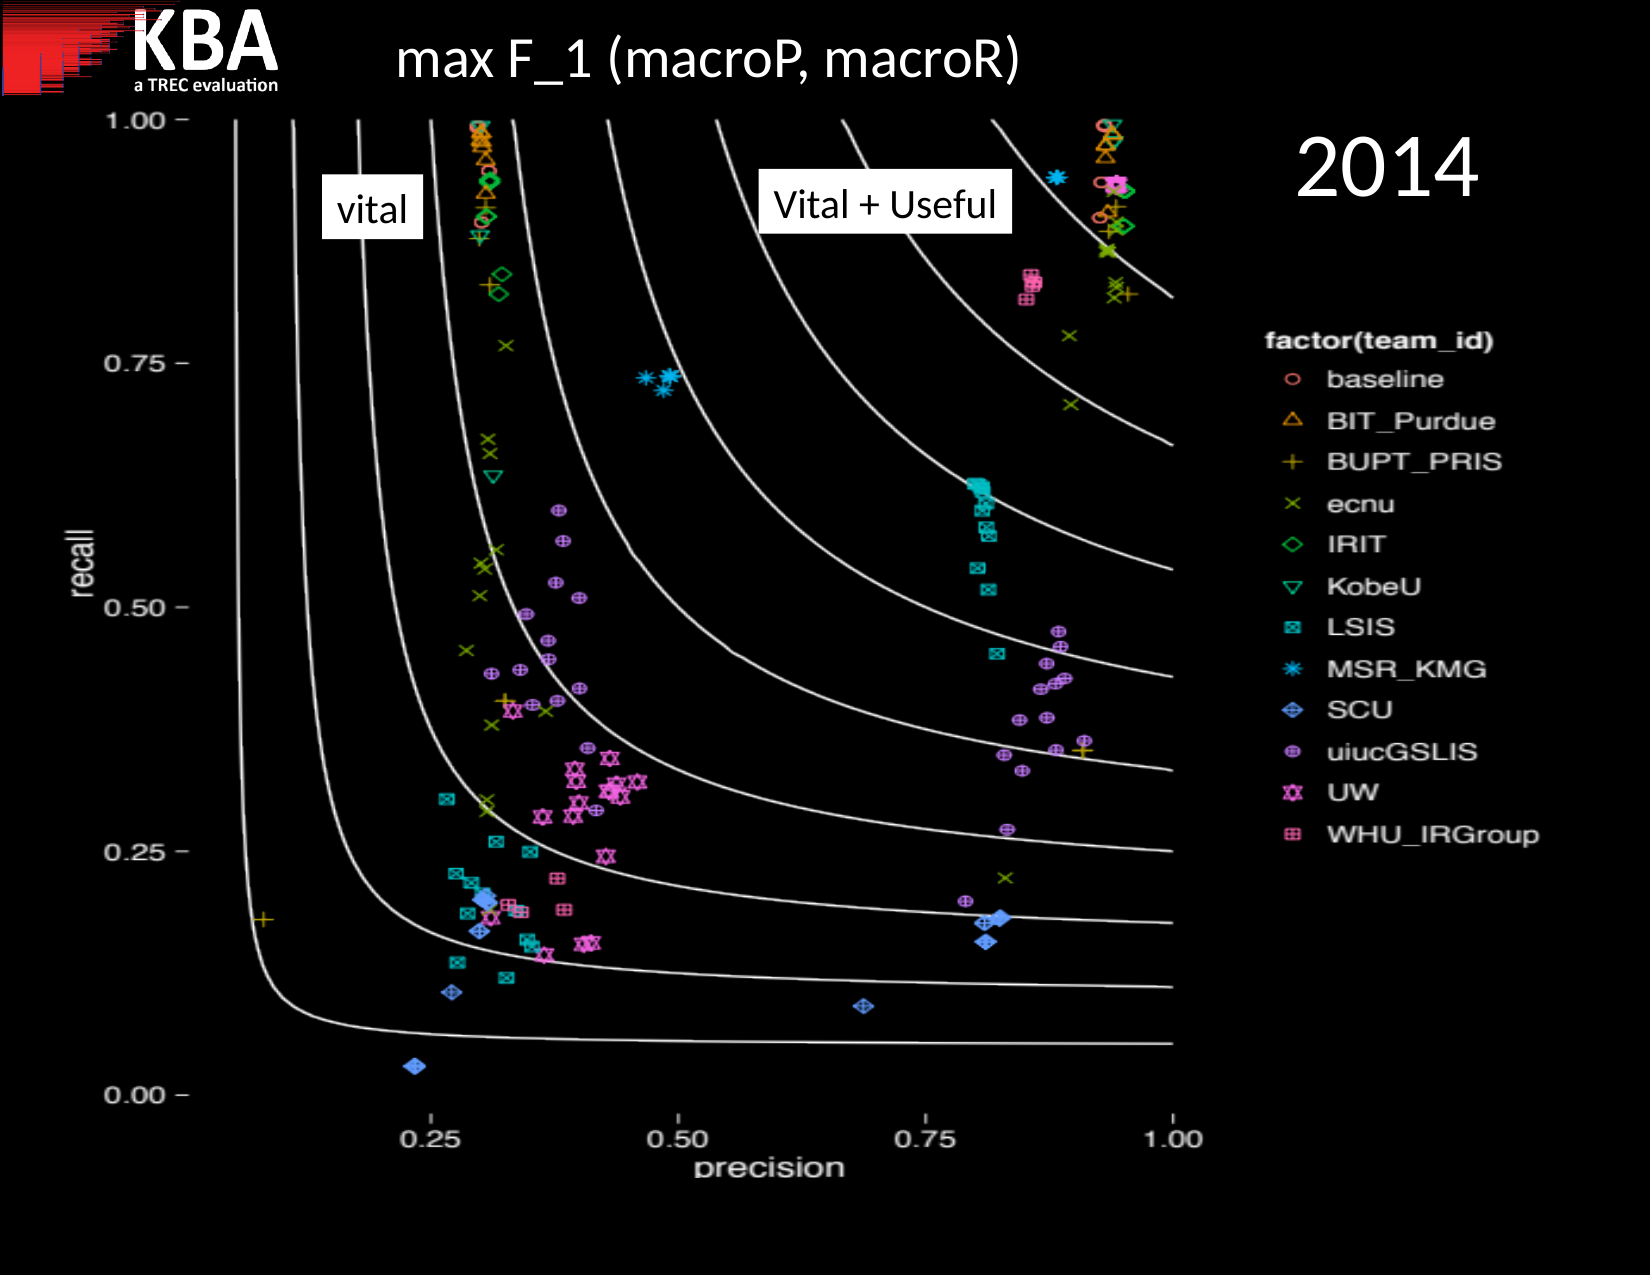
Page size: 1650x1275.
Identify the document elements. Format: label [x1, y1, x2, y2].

picture [34, 0, 1630, 1178]
